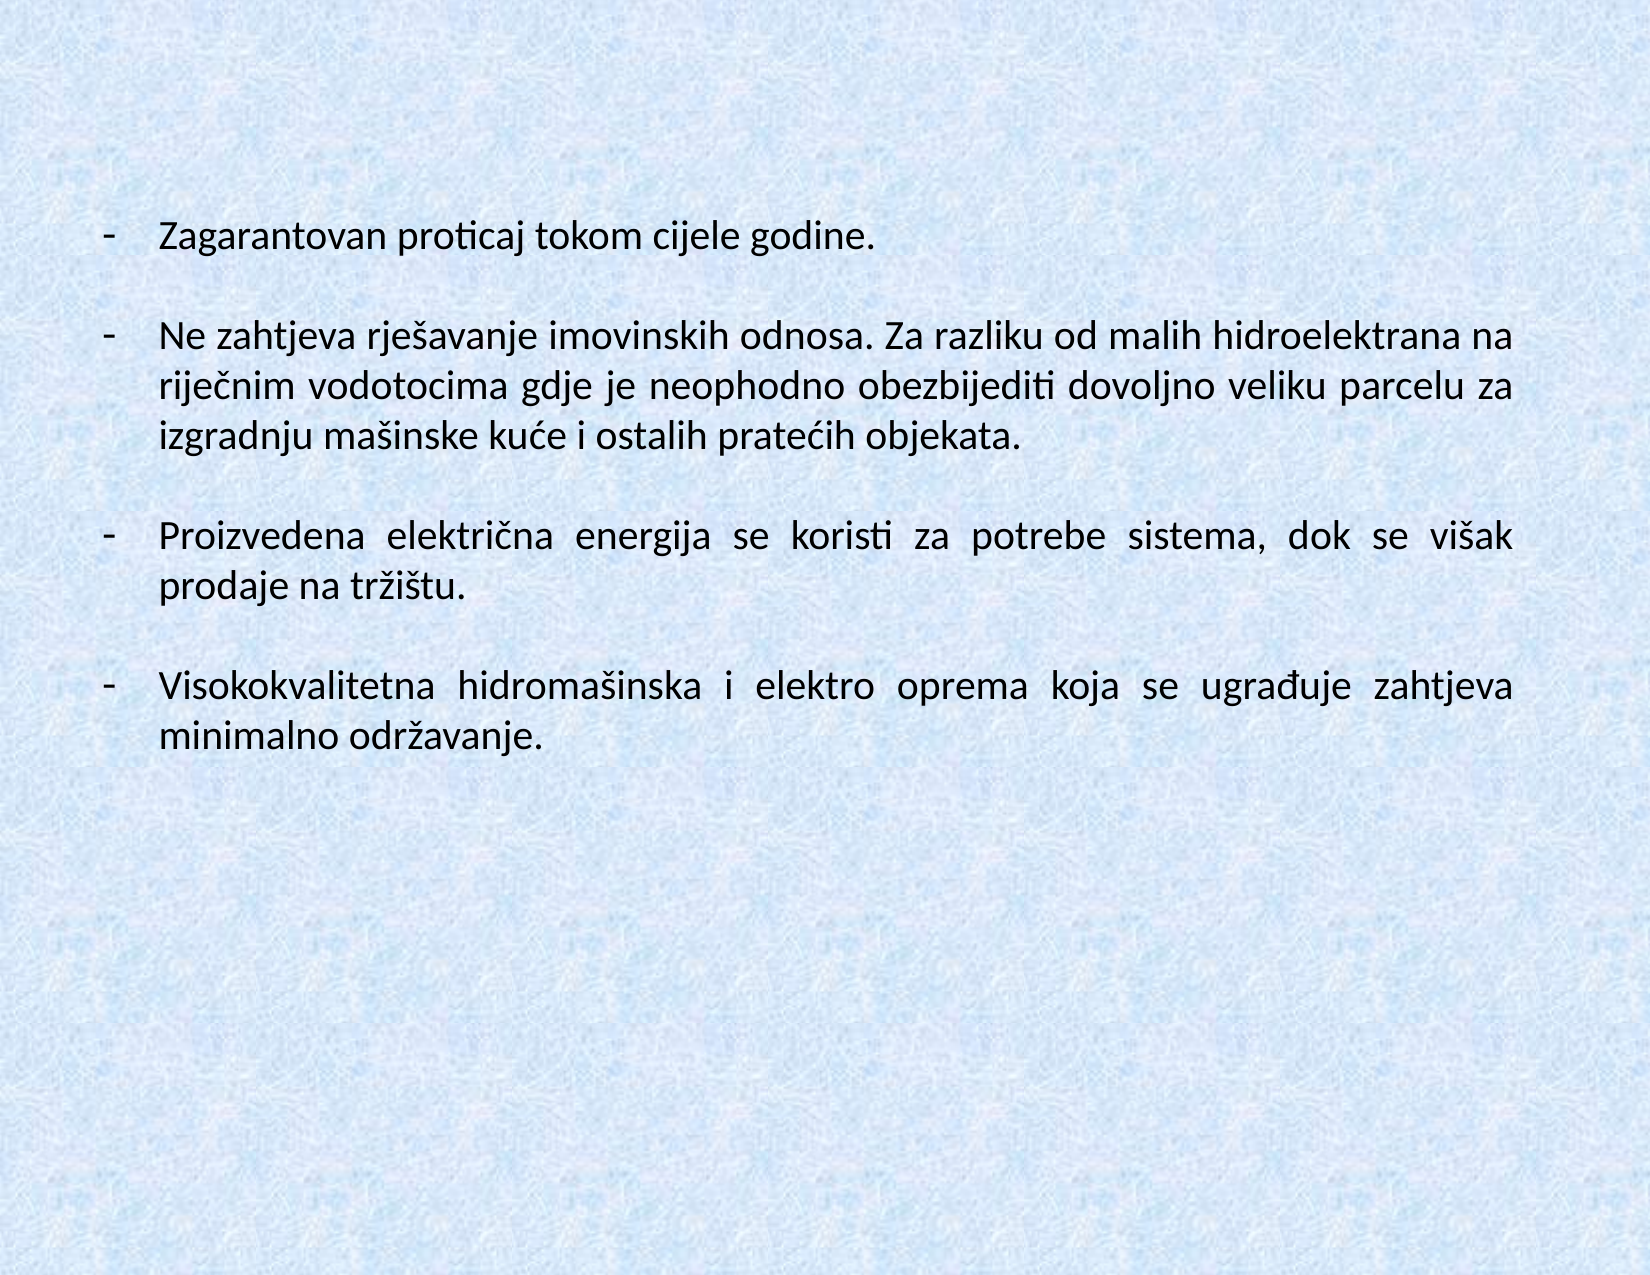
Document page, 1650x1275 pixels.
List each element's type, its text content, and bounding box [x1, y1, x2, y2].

picture [0, 0, 1650, 1275]
text_box Zagarantovan proticaj tokom cijele godine. Ne zahtjeva rješavanje imovinskih odnosa. Za razliku od malih hidroelektrana na riječnim vodotocima gdje je neophodno obezbijediti dovoljno veliku parcelu za izgradnju mašinske kuće i ostalih pratećih objekata. Proizvedena električna energija se koristi za potrebe sistema, dok se višak prodaje na tržištu. Visokokvalitetna hidromašinska i elektro oprema koja se ugrađuje zahtjeva minimalno održavanje. [87, 200, 1530, 765]
